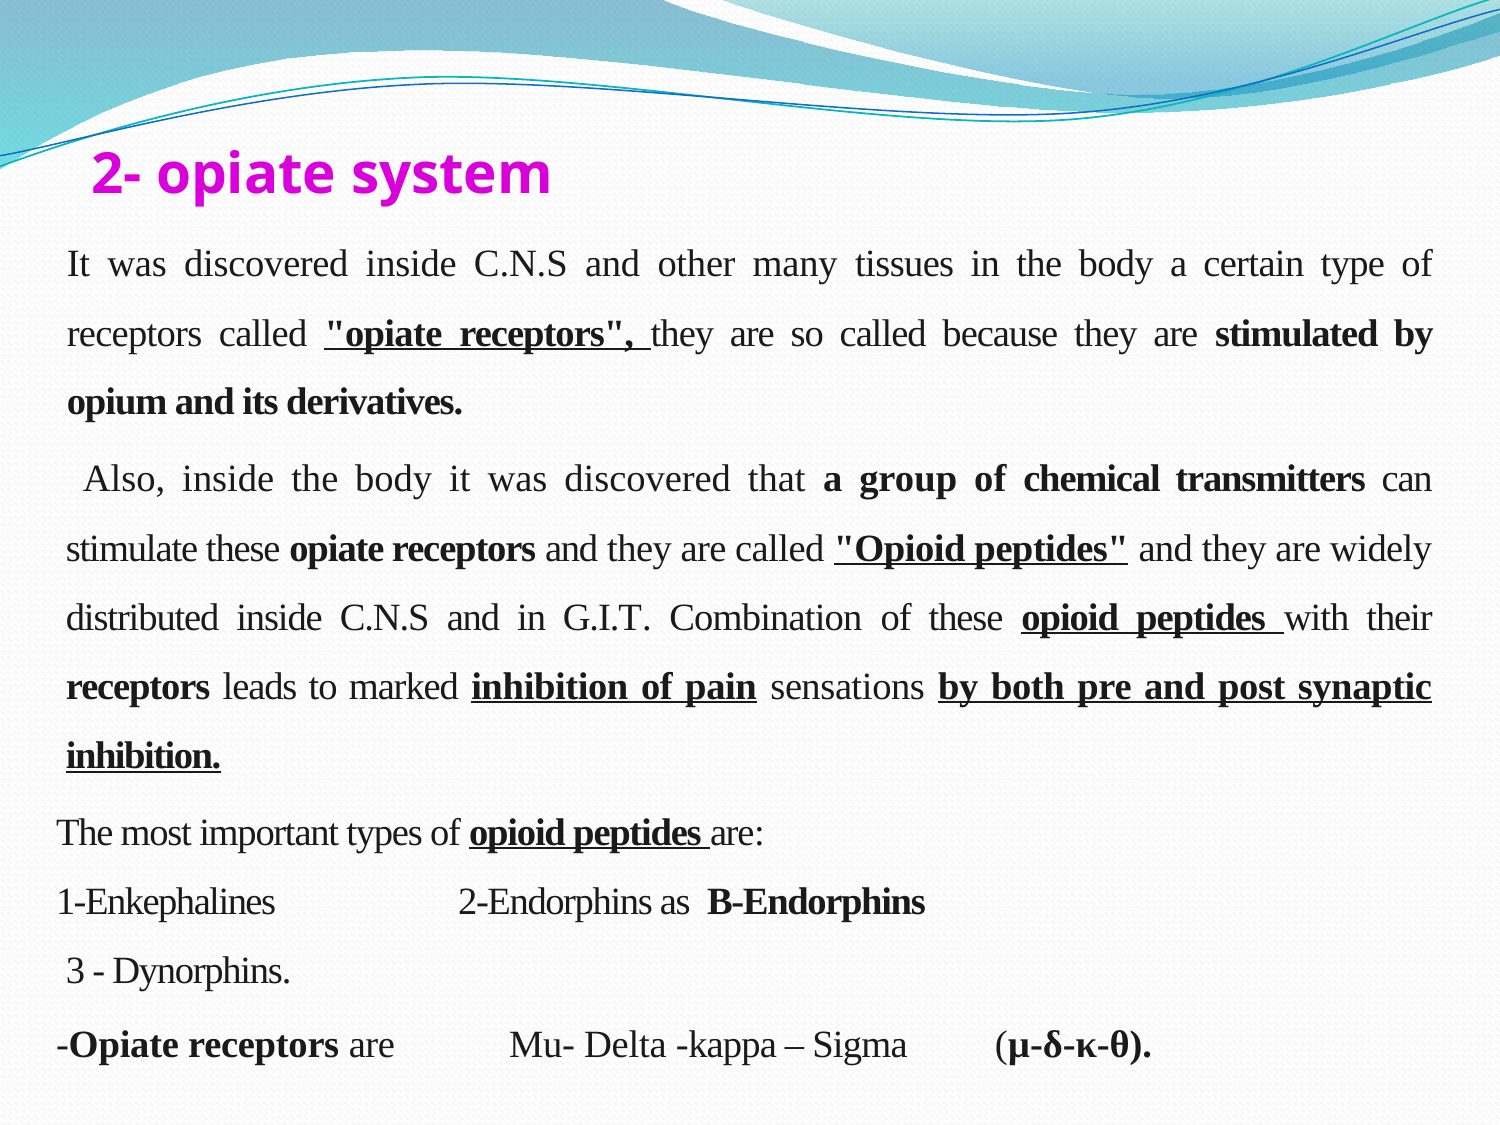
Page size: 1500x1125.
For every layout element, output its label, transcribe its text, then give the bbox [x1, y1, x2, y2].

title 2- opiate system [75, 115, 1425, 208]
list It was discovered inside C.N.S and other many tissues in the body a certain type of receptors called "opiate receptors", they are so called because they are stimulated by opium and its derivatives. Also, inside the body it was discovered that a group of chemical transmitters can stimulate these opiate receptors and they are called "Opioid peptides" and they are widely distributed inside C.N.S and in G.I.T. Combination of these opioid peptides with their receptors leads to marked inhibition of pain sensations by both pre and post synaptic inhibition. The most important types of opioid peptides are: 1-Enkephalines 2-Endorphins as B-Endorphins 3 - Dynorphins. -Opiate receptors are Mu- Delta -kappa – Sigma (µ-δ-κ-θ). [41, 208, 1447, 1083]
